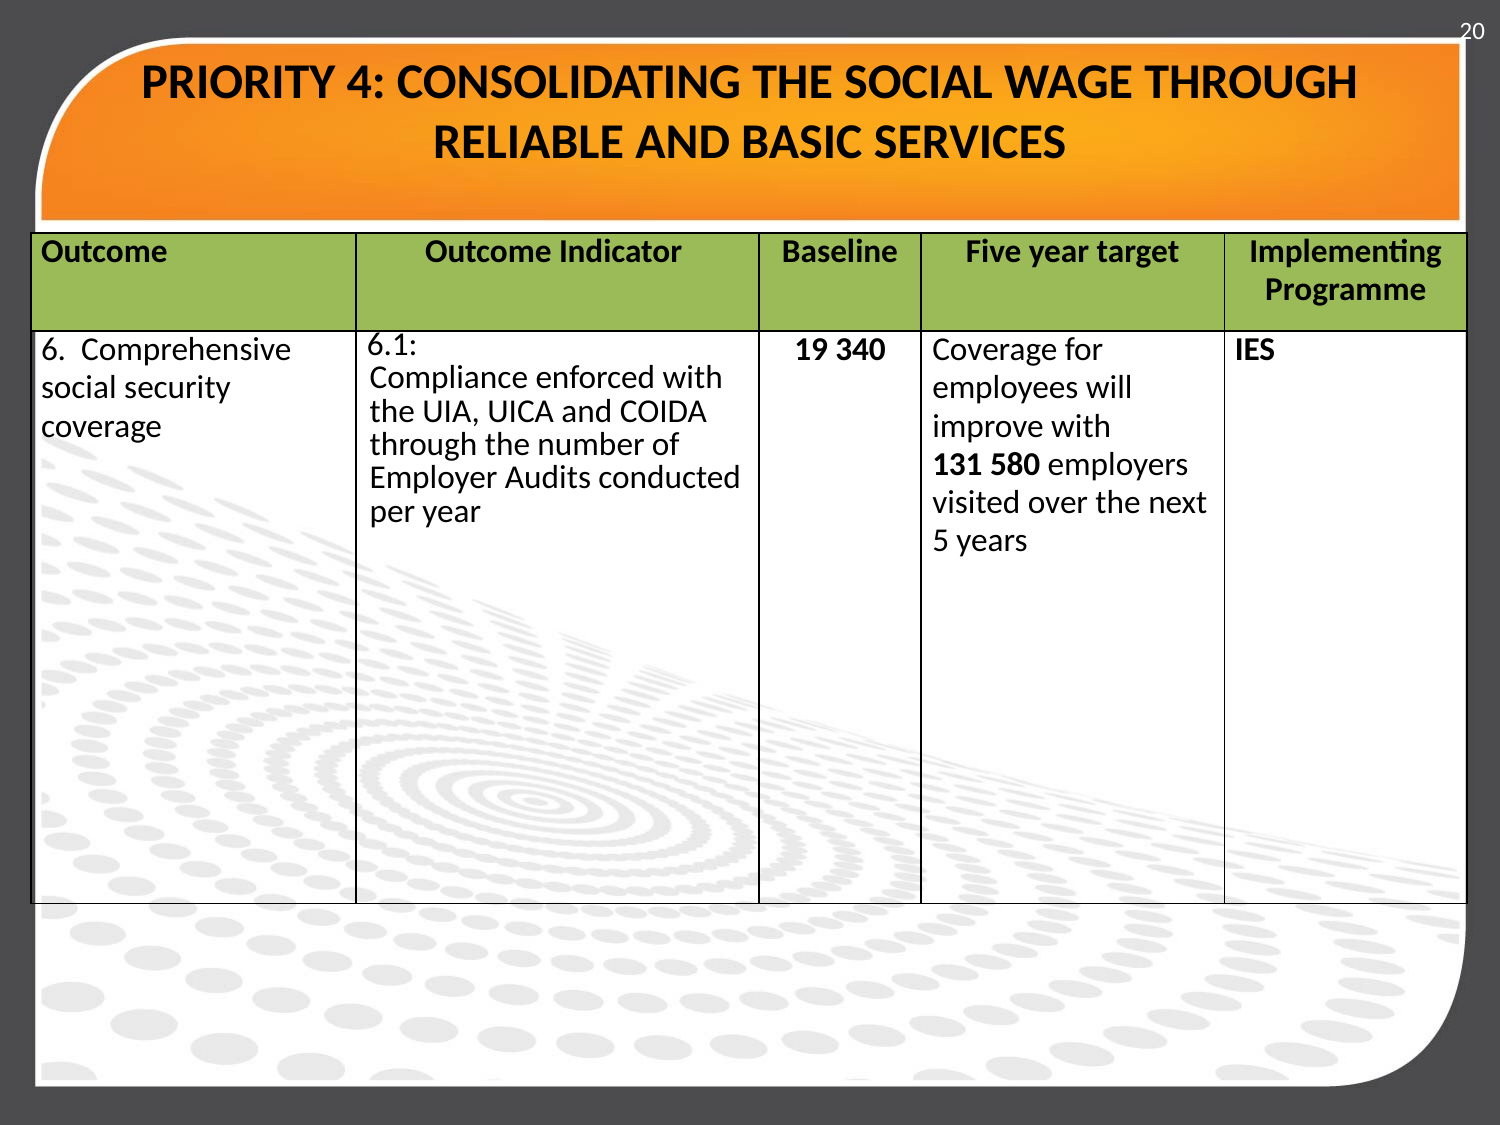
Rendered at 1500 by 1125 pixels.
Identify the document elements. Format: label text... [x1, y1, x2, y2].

table_cell 6. Comprehensive social security coverage [32, 332, 355, 903]
picture [0, 0, 1500, 1125]
table_header Five year target [922, 234, 1224, 330]
table_cell 19 340 [760, 332, 920, 903]
slide_number 20 [1149, 0, 1500, 60]
table_header Baseline [760, 234, 920, 330]
table_header Implementing Programme [1225, 234, 1466, 330]
table_cell IES [1225, 332, 1466, 903]
table_header Outcome Indicator [357, 234, 758, 330]
table_header Outcome [32, 234, 355, 330]
title PRIORITY 4: CONSOLIDATING THE SOCIAL WAGE THROUGH RELIABLE AND BASIC SERVICES [75, 0, 1425, 188]
table_cell Coverage for employees will improve with 131 580 employers visited over the next 5 years [922, 332, 1224, 903]
table_cell 6.1: Compliance enforced with the UIA, UICA and COIDA through the number of Employer Audits conducted per year [357, 332, 758, 903]
